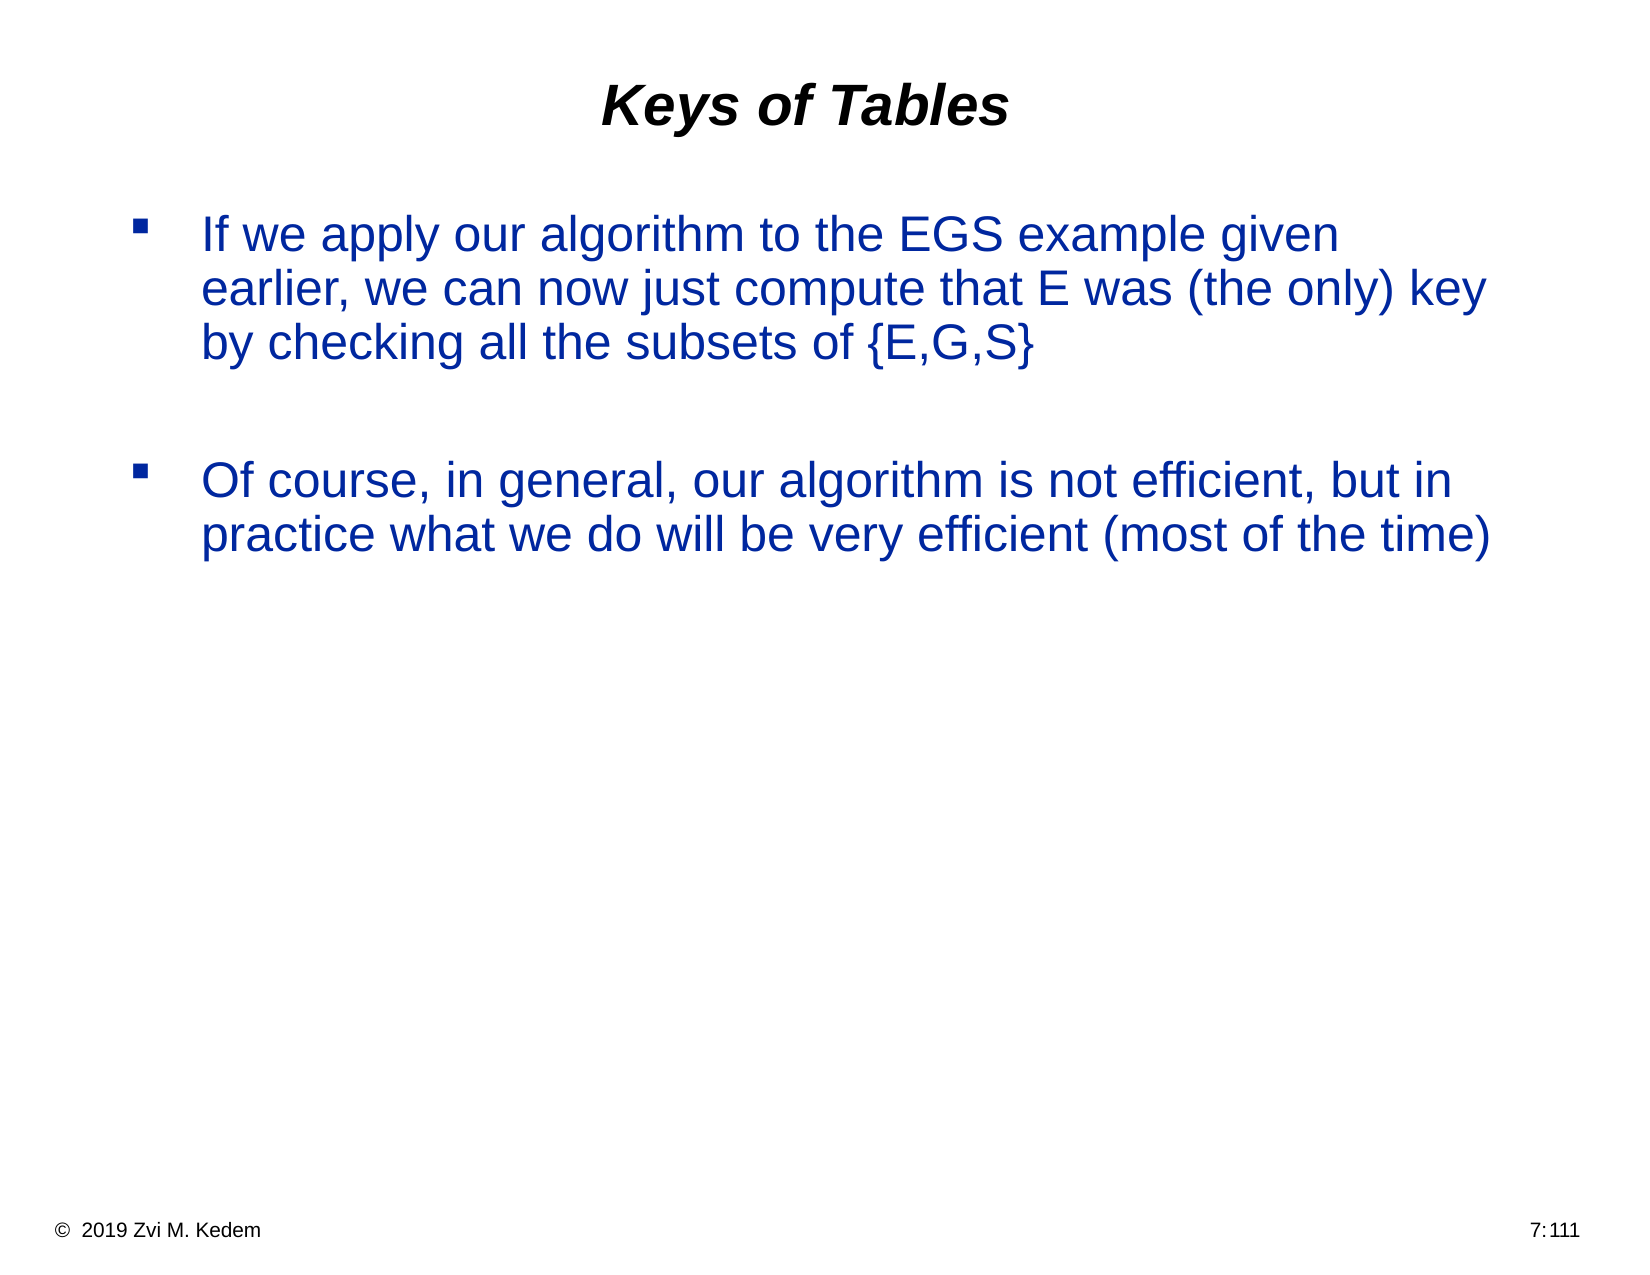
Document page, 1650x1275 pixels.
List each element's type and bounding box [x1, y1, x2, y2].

title [111, 36, 1501, 176]
list [111, 199, 1513, 1201]
